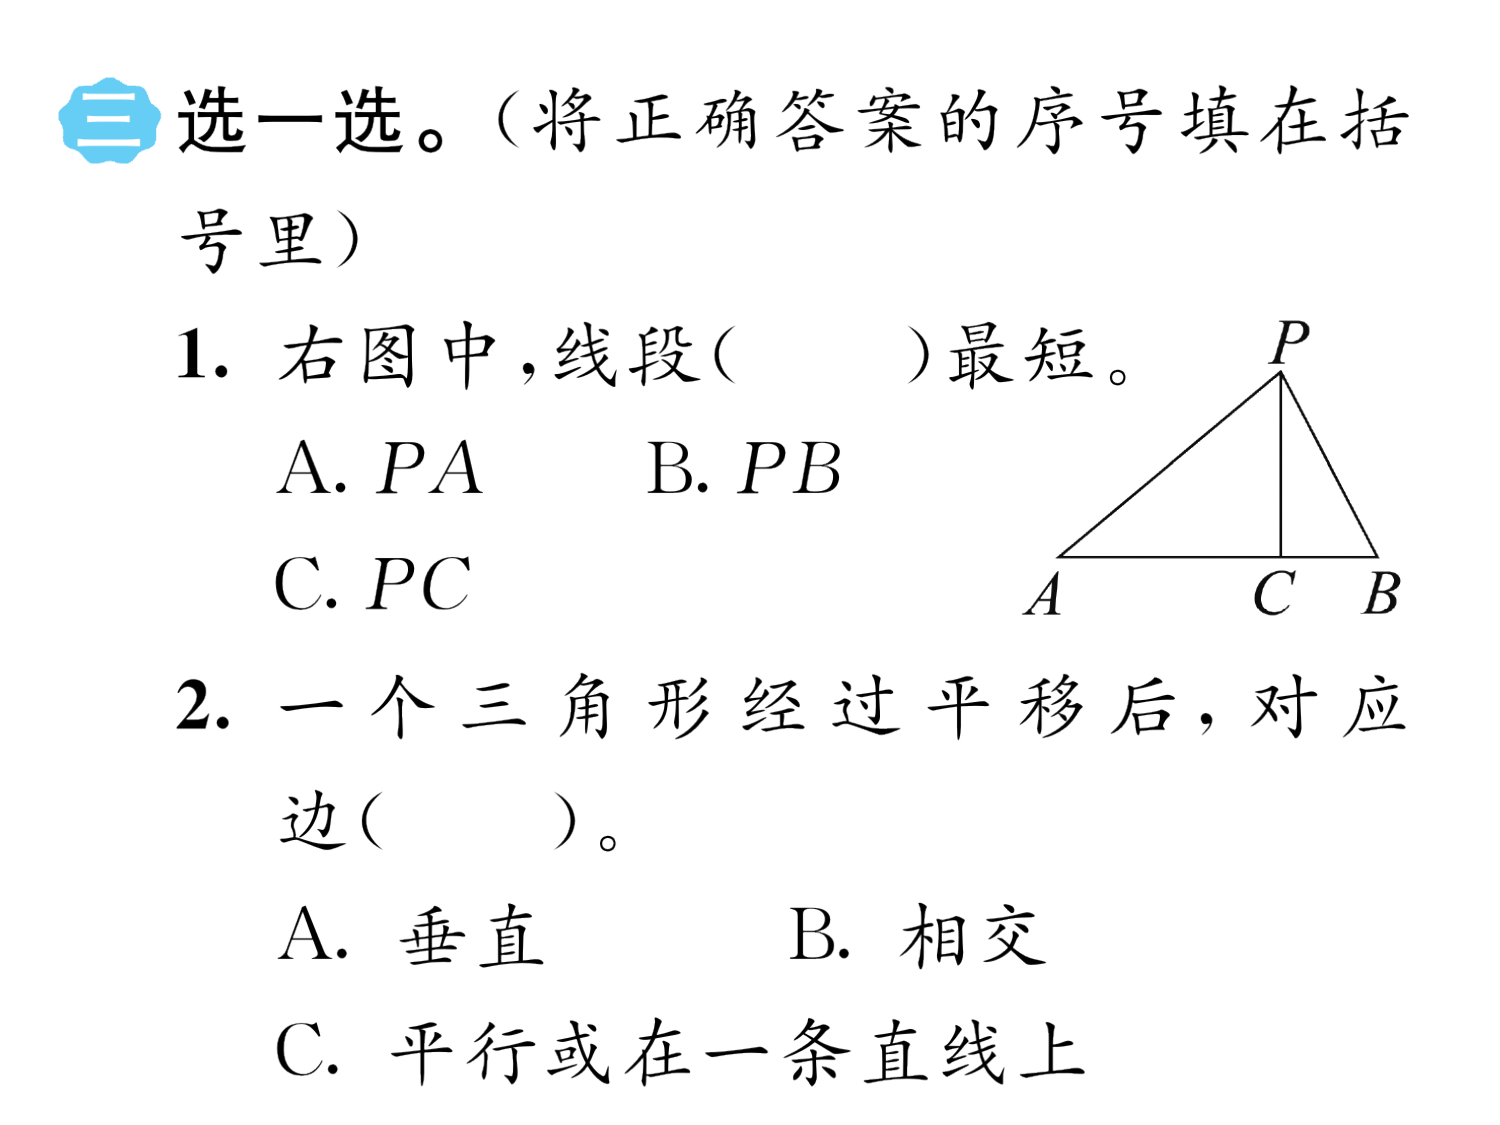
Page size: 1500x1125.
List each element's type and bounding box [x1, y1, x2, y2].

picture [52, 54, 1471, 629]
picture [171, 633, 1500, 1105]
